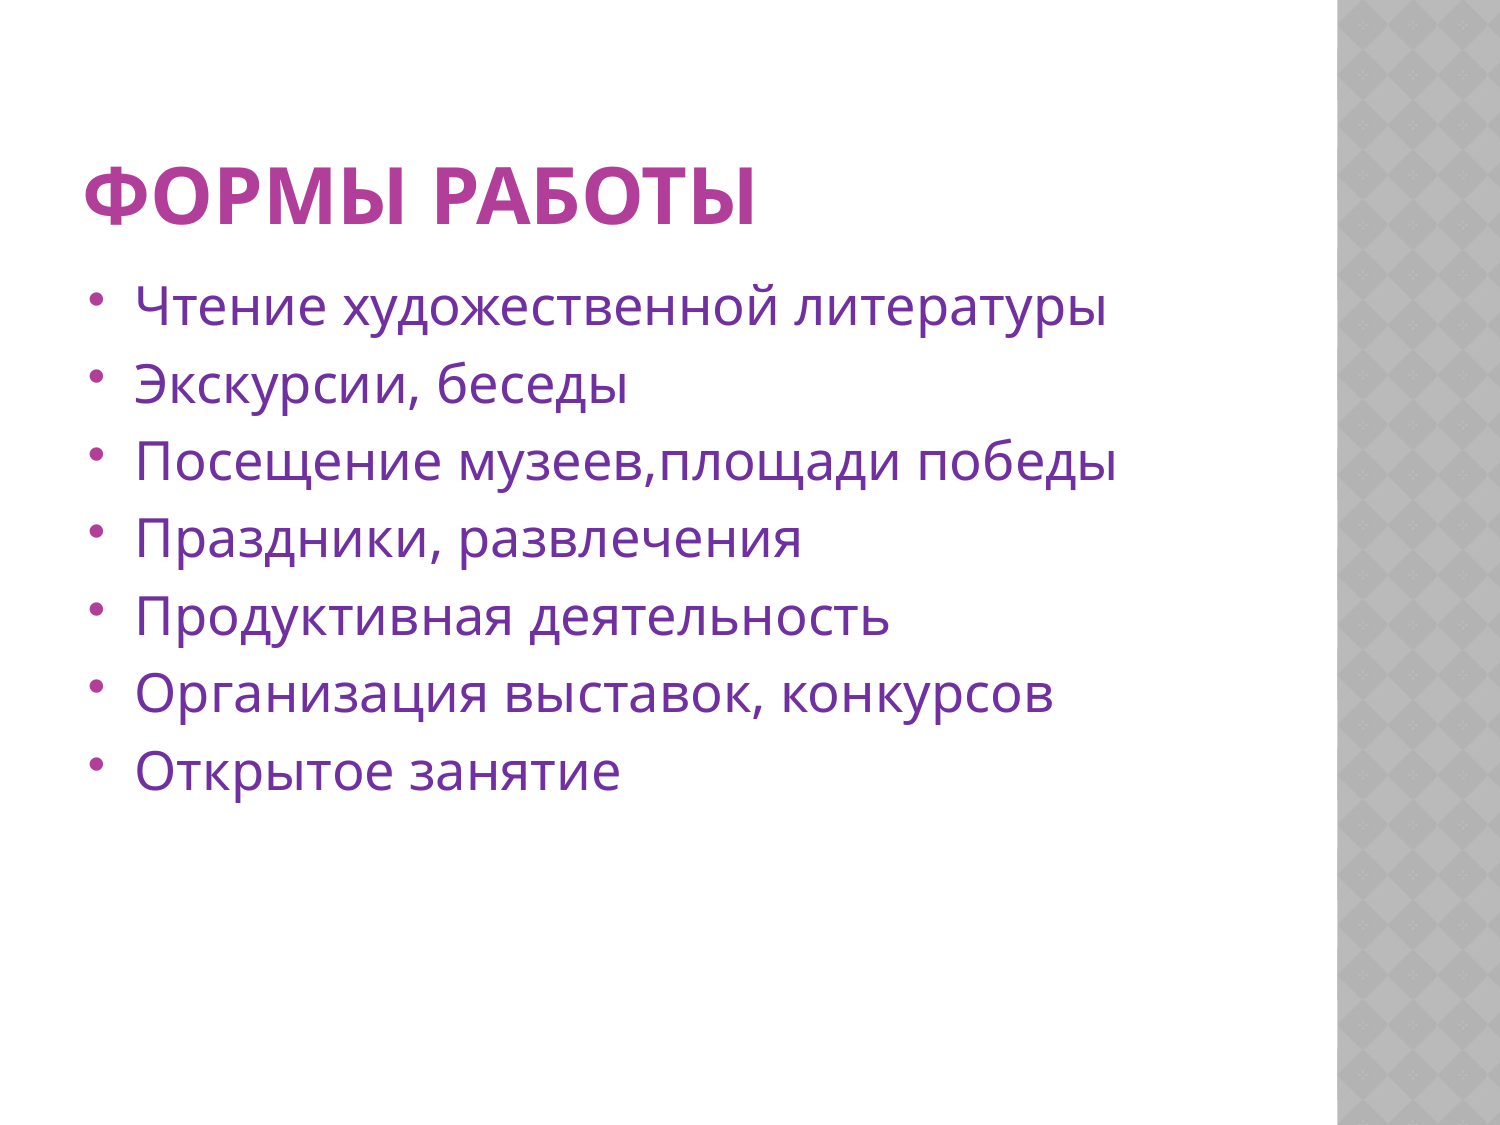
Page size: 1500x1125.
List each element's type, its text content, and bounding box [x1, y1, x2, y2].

title Формы работы [75, 52, 1263, 240]
list Чтение художественной литературы Экскурсии, беседы Посещение музеев,площади победы Праздники, развлечения Продуктивная деятельность Организация выставок, конкурсов Открытое занятие [75, 264, 1263, 1059]
